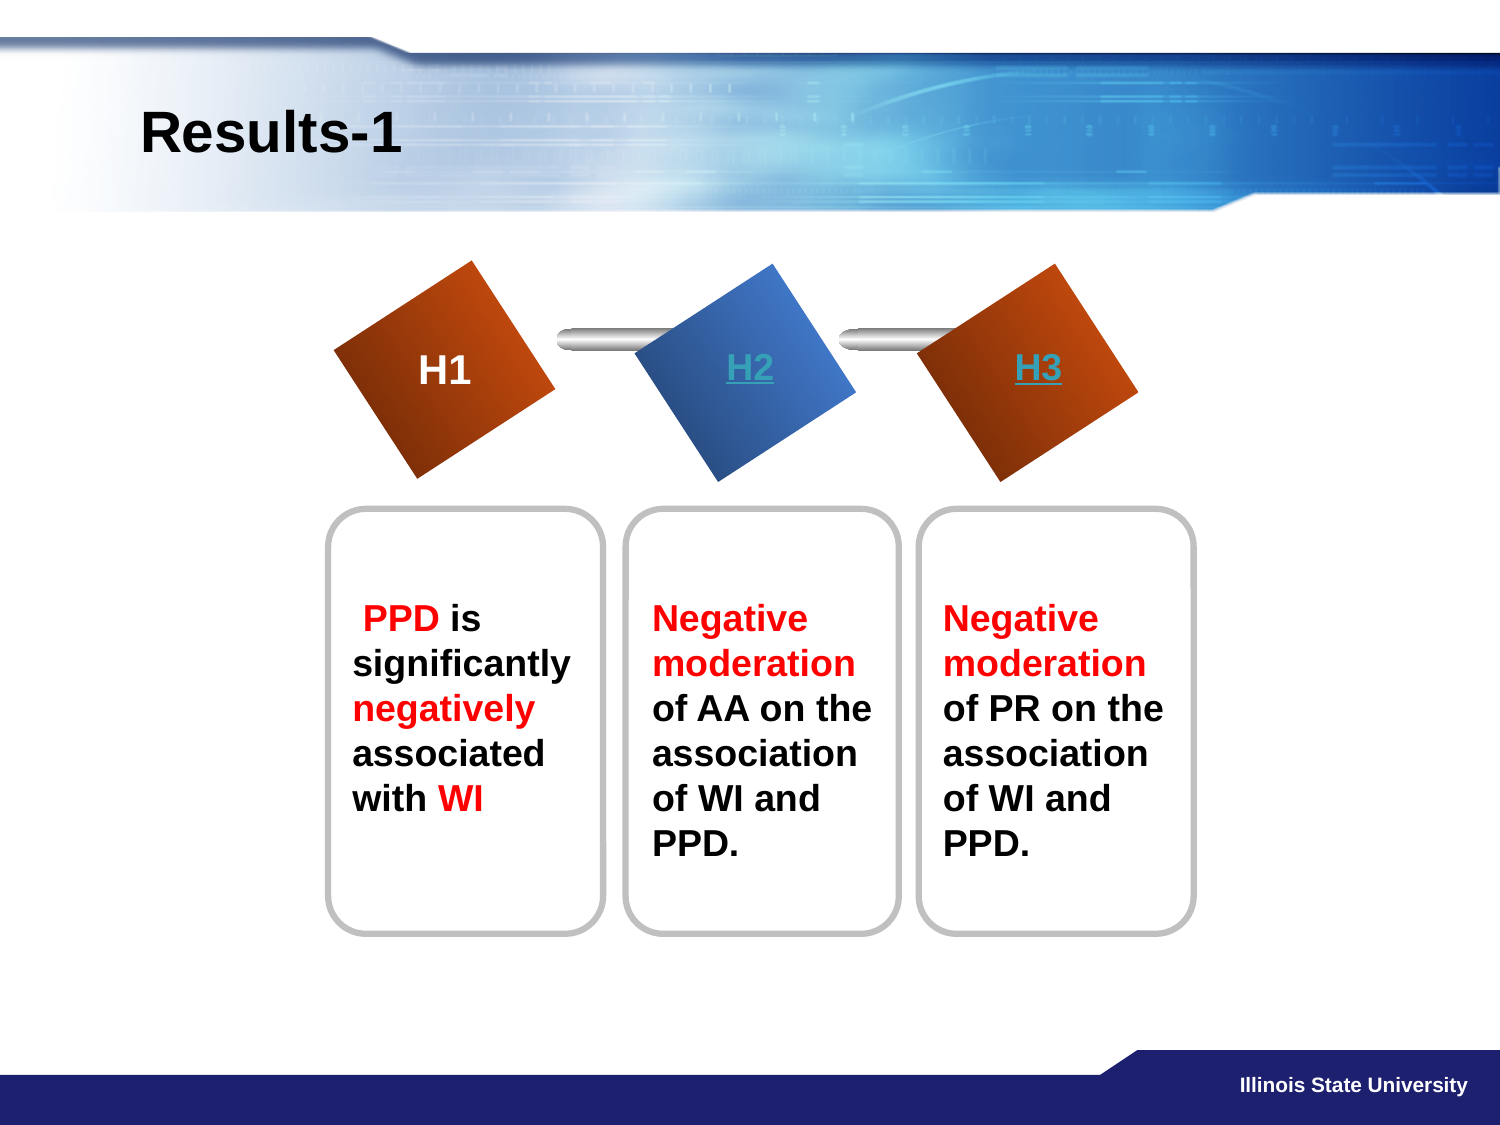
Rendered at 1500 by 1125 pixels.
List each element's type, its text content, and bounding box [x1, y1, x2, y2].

picture [0, 37, 1500, 213]
title Results-1 [125, 82, 1413, 175]
text_box Illinois State University [1224, 1064, 1483, 1105]
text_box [327, 292, 1194, 934]
